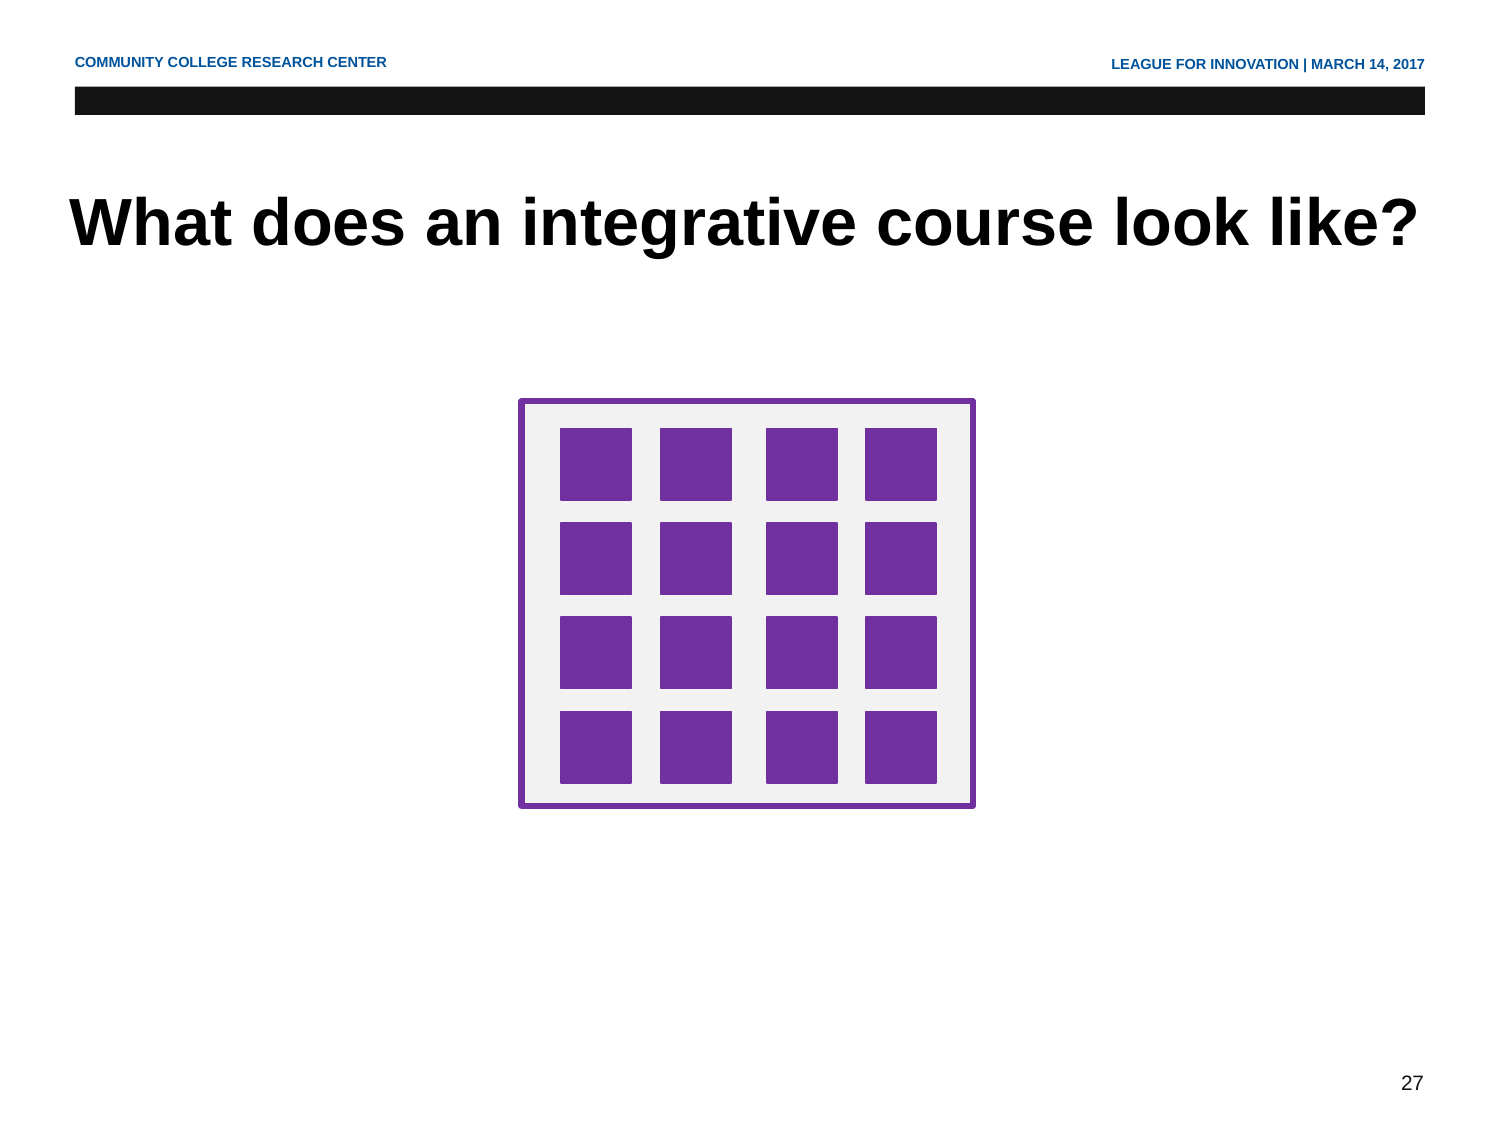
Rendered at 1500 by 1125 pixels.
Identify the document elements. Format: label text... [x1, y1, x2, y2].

title What does an integrative course look like? [54, 124, 1440, 313]
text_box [521, 400, 974, 806]
